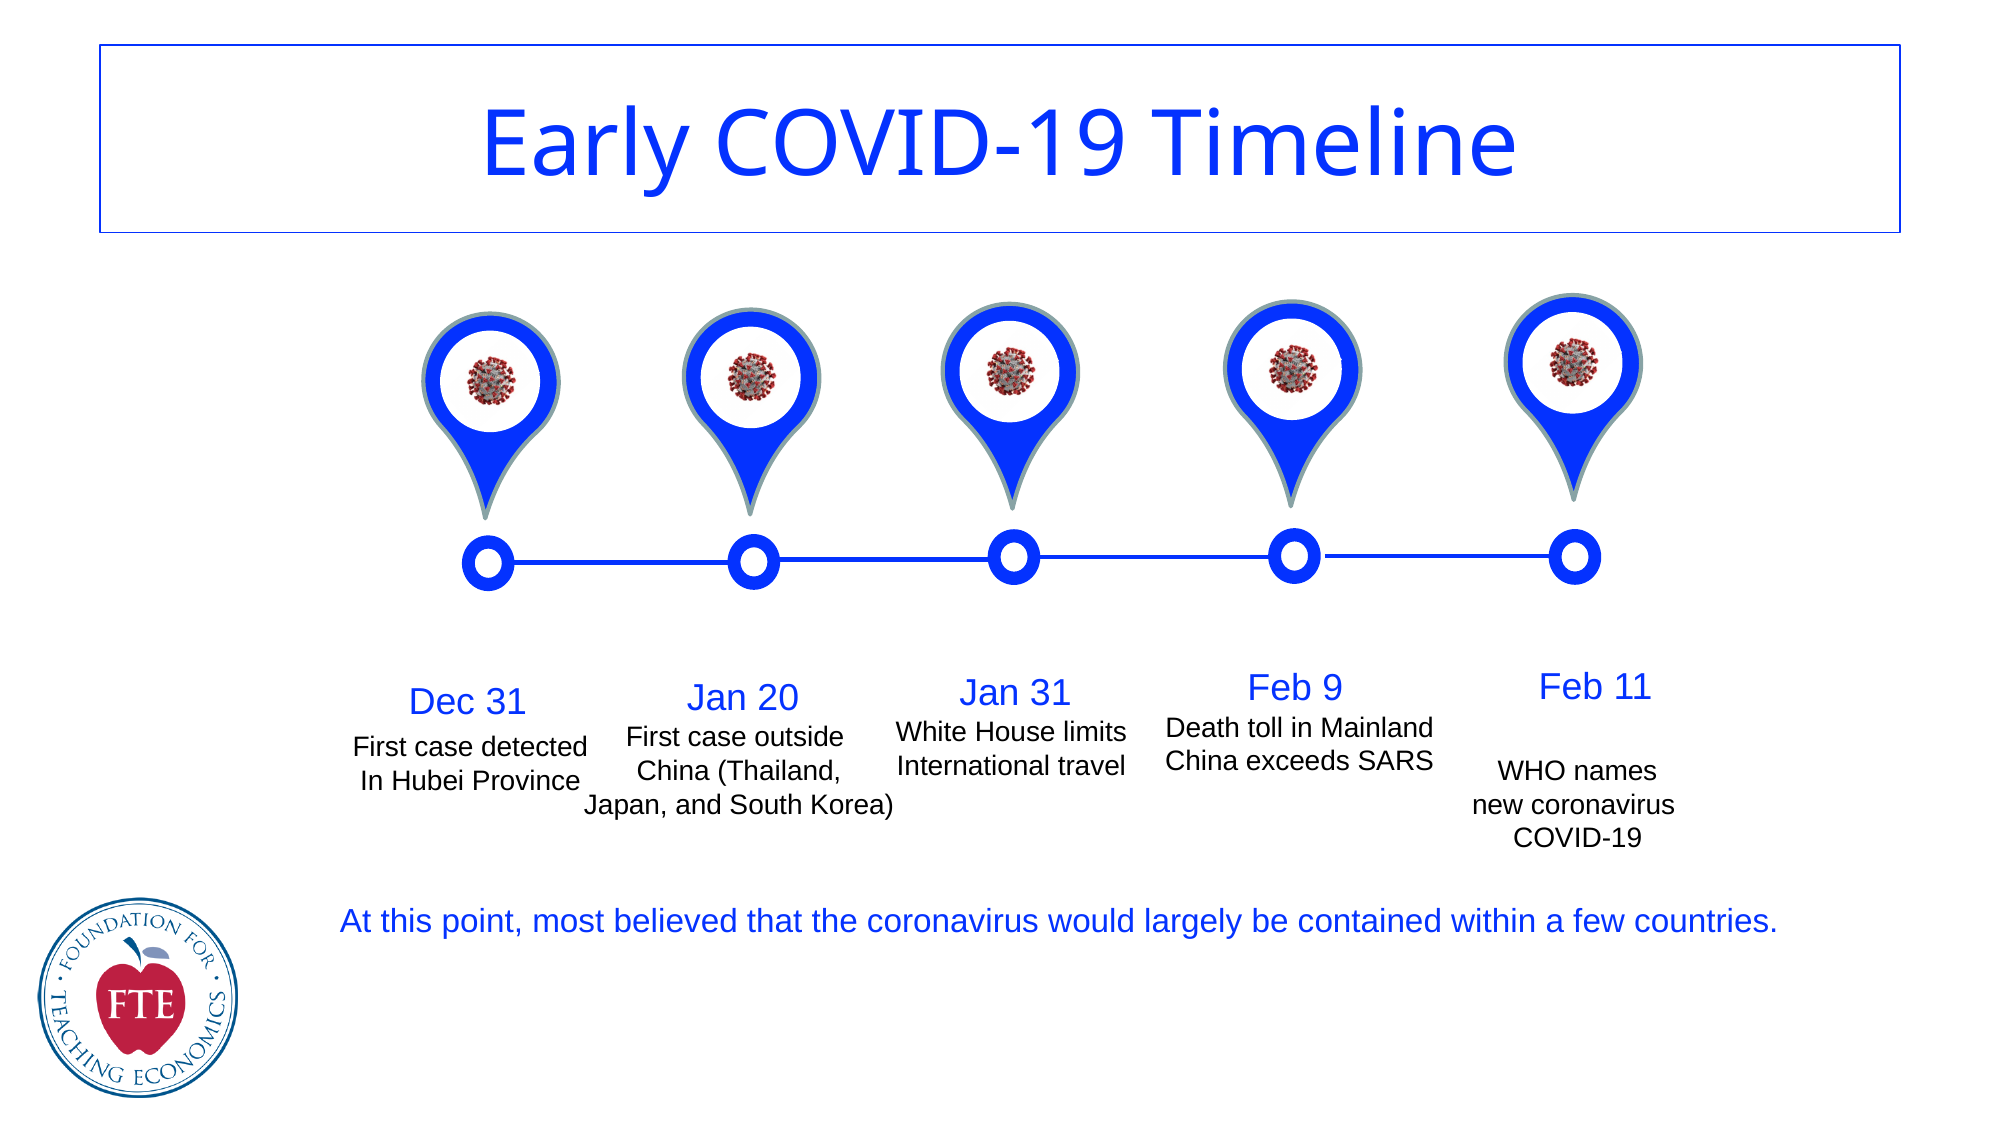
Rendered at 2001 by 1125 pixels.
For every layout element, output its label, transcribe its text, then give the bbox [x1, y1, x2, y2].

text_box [463, 537, 513, 590]
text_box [1269, 529, 1319, 583]
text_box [335, 669, 561, 805]
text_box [914, 275, 1106, 468]
picture [37, 896, 238, 1098]
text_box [729, 535, 779, 588]
text_box At this point, most believed that the coronavirus would largely be contained within a few countries. [324, 891, 1821, 947]
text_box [395, 285, 587, 477]
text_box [1477, 267, 1669, 459]
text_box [565, 664, 913, 829]
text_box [1550, 530, 1600, 583]
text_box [1454, 654, 1724, 863]
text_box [1147, 655, 1452, 786]
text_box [878, 660, 1144, 790]
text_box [989, 531, 1039, 584]
title Early COVID-19 Timeline [99, 45, 1900, 233]
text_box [656, 281, 847, 473]
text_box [1197, 273, 1389, 465]
